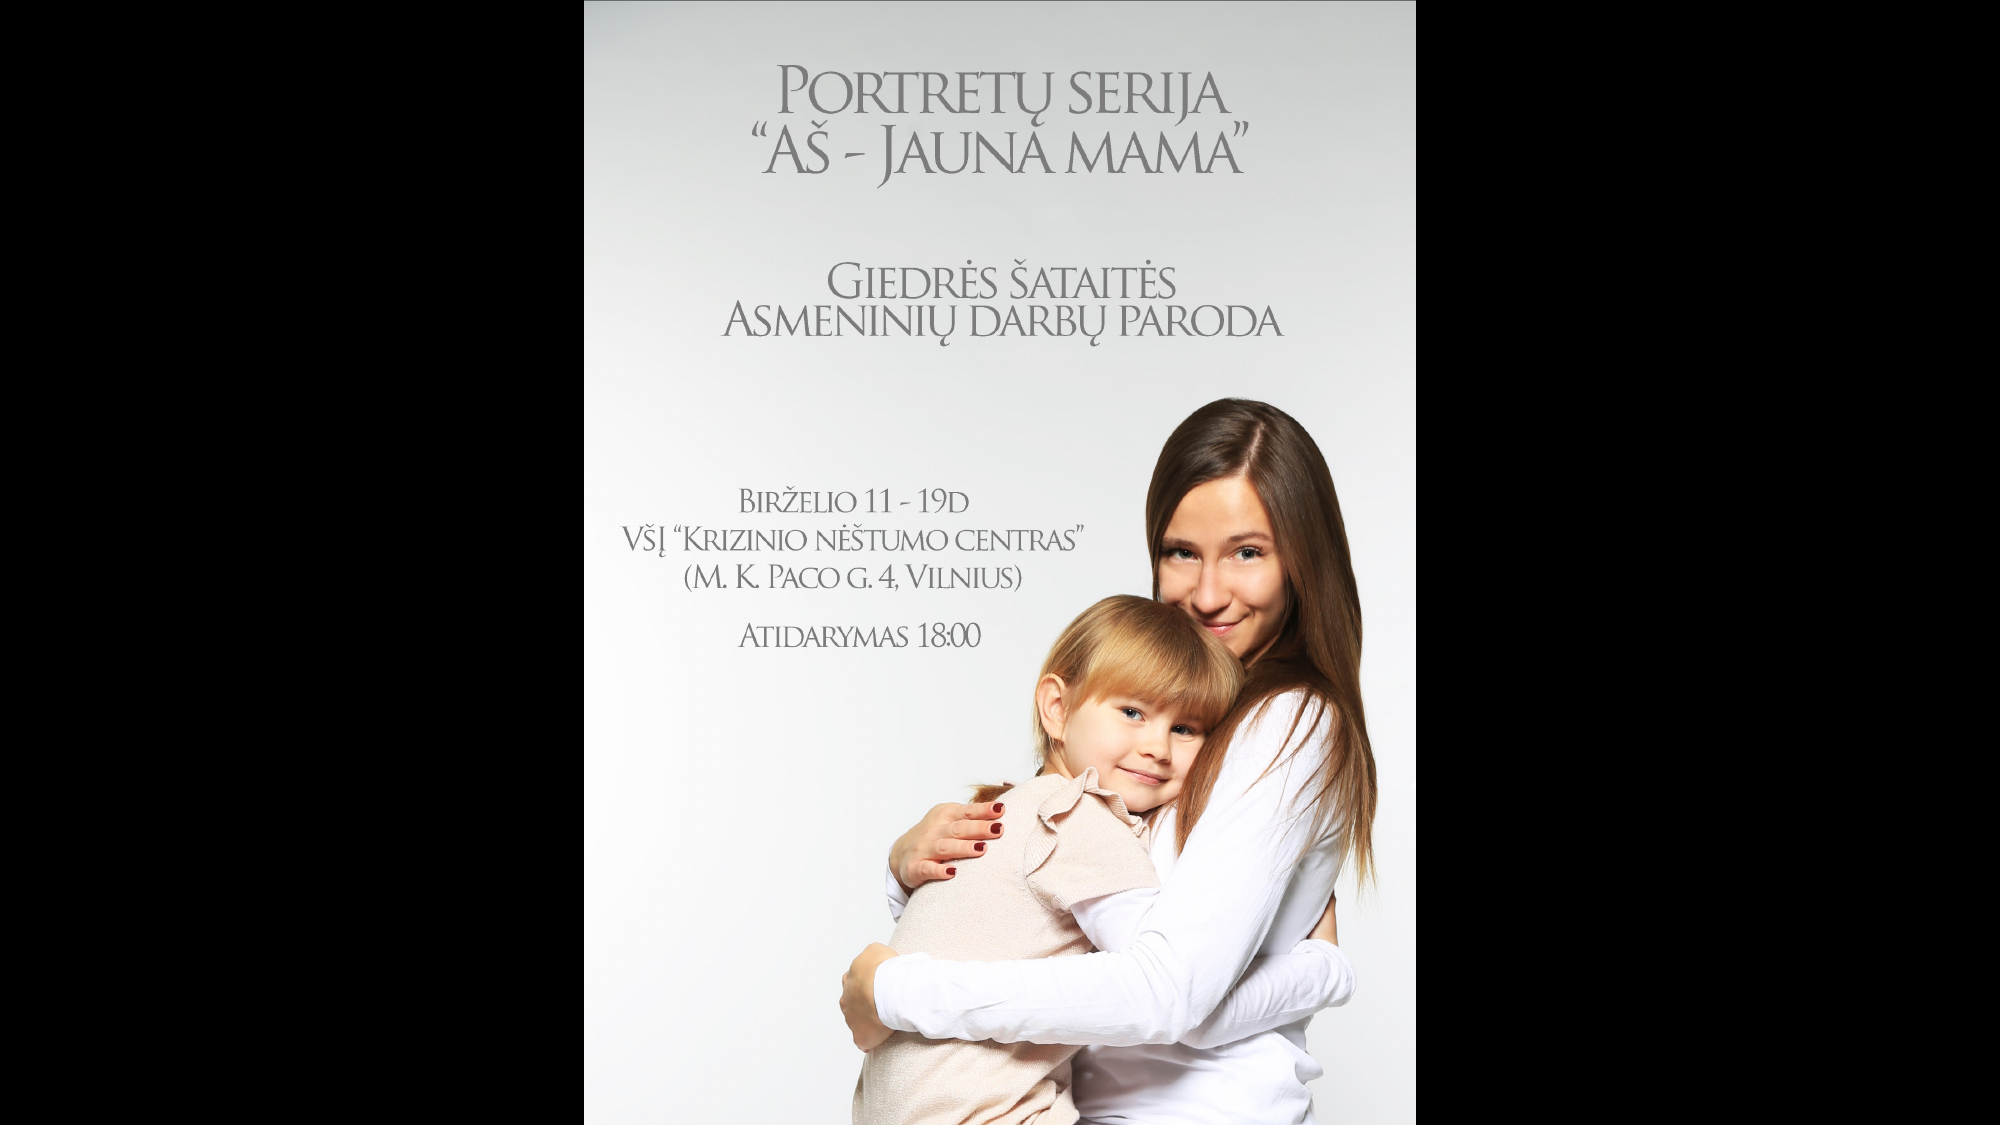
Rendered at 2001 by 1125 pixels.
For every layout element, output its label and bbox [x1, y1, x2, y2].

picture [584, 0, 1416, 1125]
